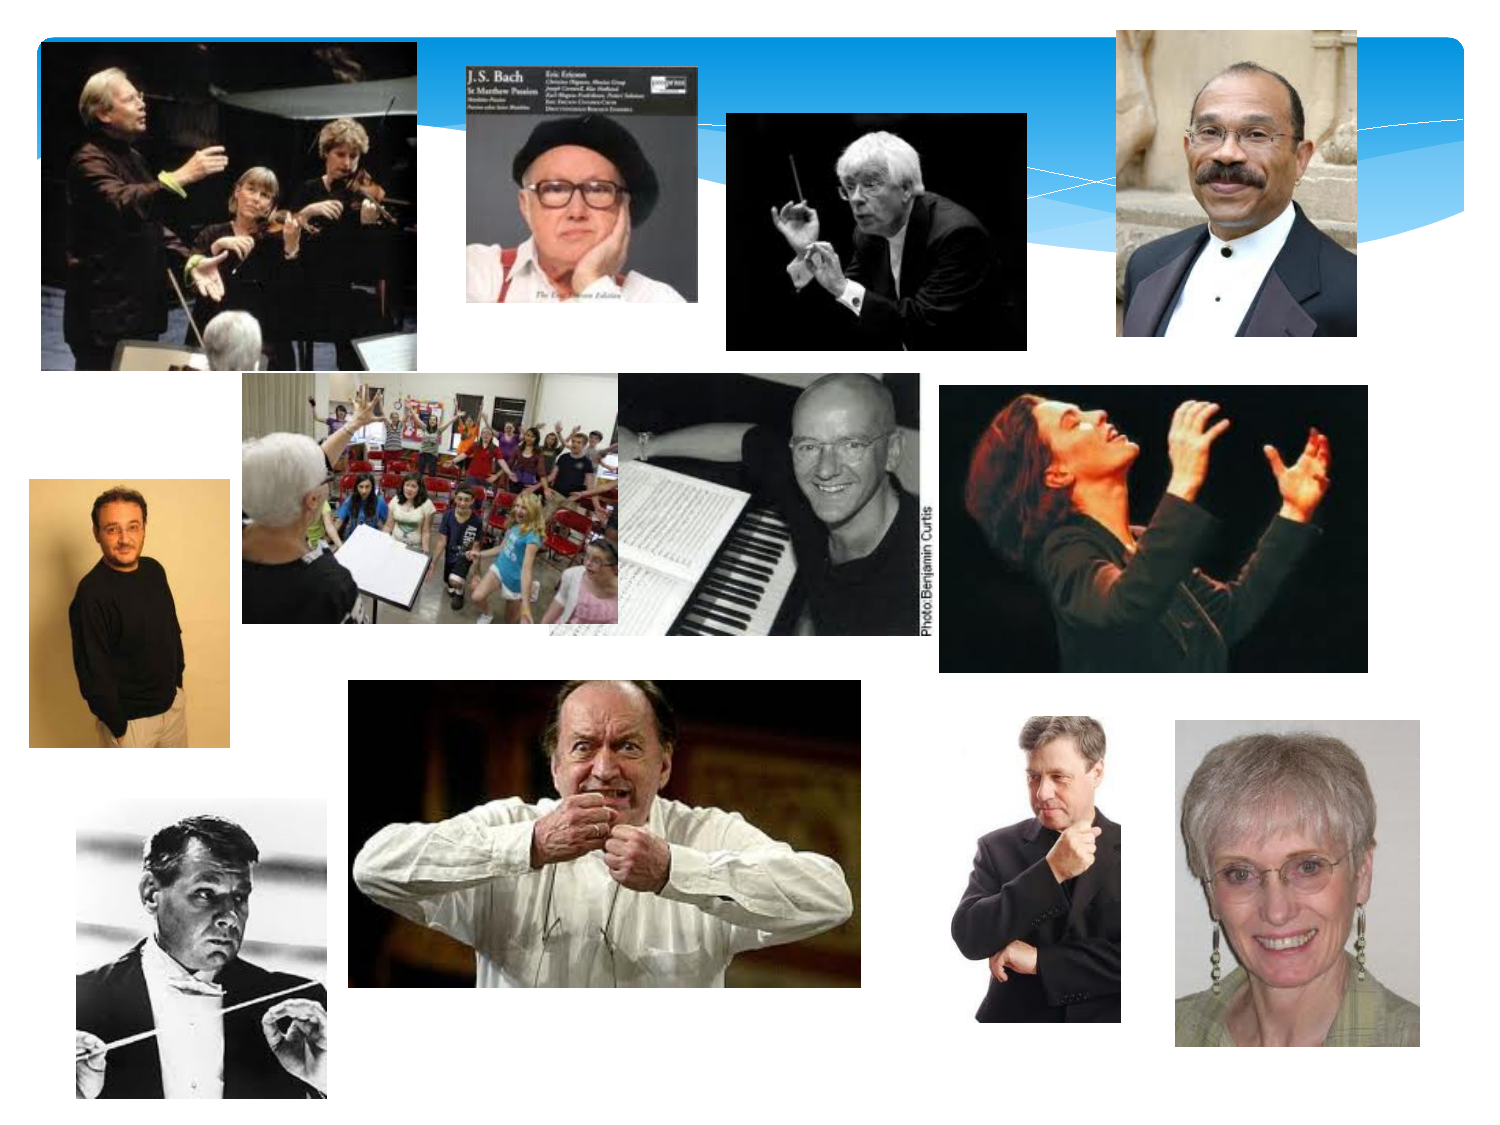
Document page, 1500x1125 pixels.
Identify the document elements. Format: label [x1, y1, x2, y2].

picture [1174, 719, 1421, 1048]
picture [76, 798, 328, 1099]
picture [938, 385, 1368, 674]
picture [29, 479, 231, 748]
picture [40, 42, 417, 371]
picture [950, 715, 1121, 1023]
picture [348, 680, 861, 989]
picture [241, 373, 934, 637]
picture [725, 113, 1027, 352]
picture [1115, 30, 1357, 337]
picture [466, 67, 698, 303]
